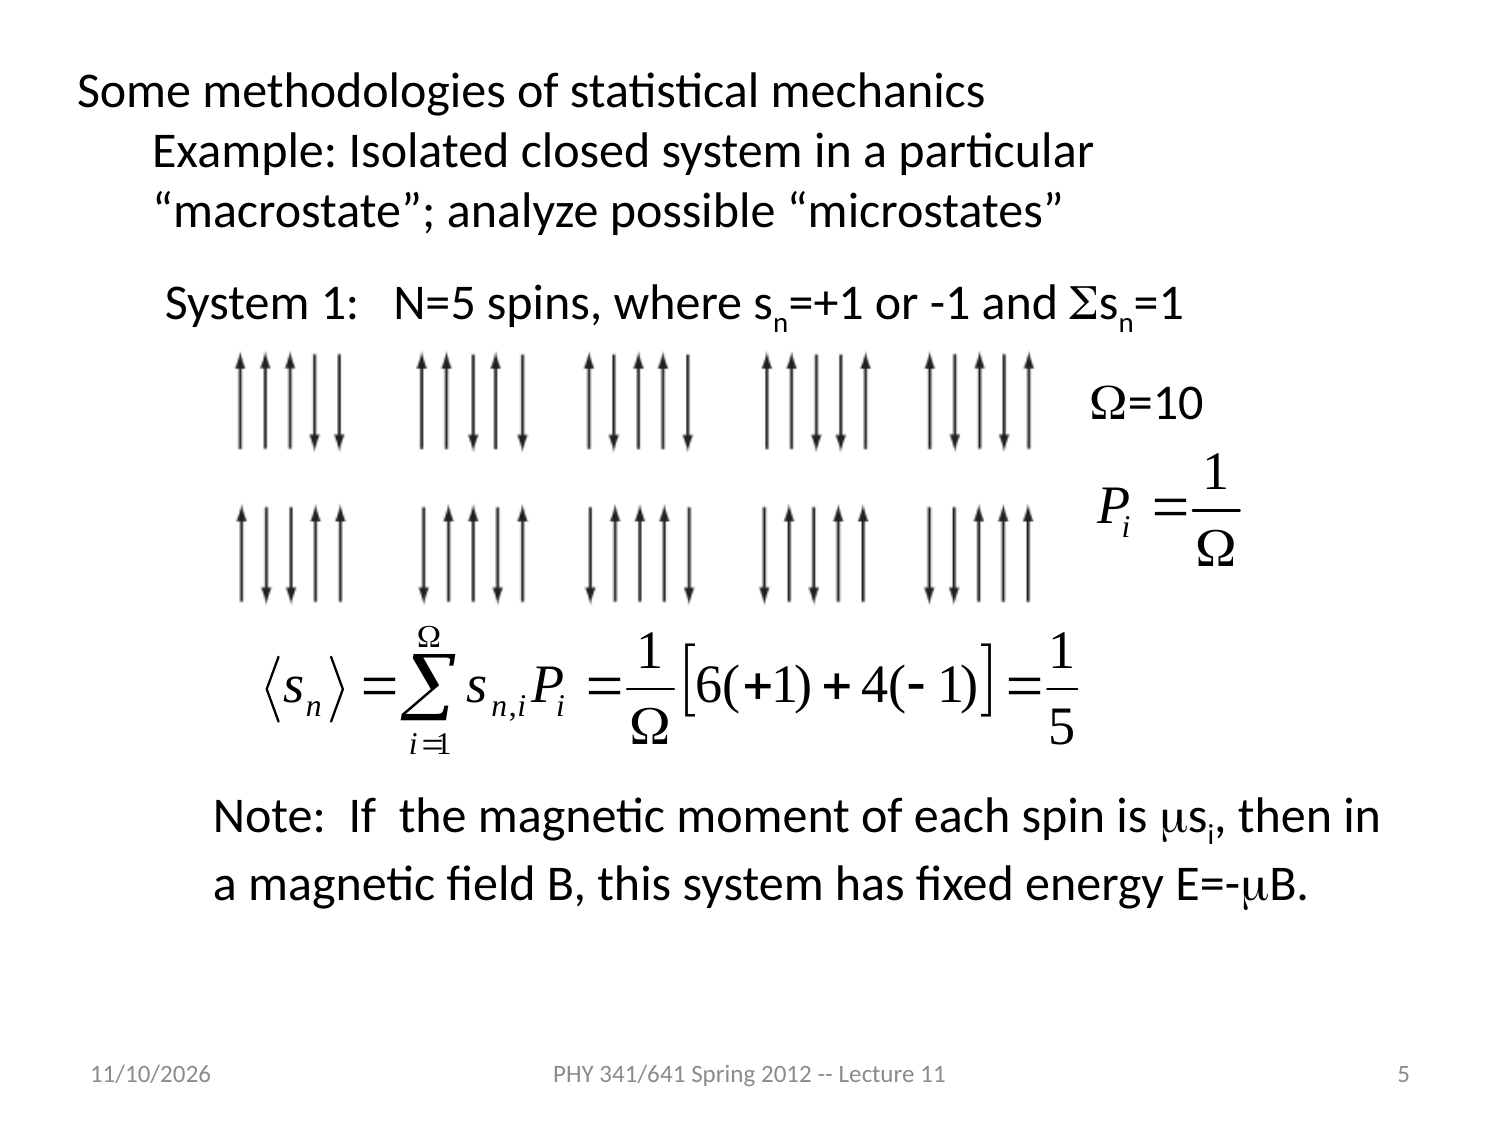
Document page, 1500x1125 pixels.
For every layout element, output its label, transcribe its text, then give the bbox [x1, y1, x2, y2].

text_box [256, 612, 1088, 767]
text_box Some methodologies of statistical mechanics Example: Isolated closed system in a particular “macrostate”; analyze possible “microstates” [62, 49, 1338, 245]
slide_number 5 [1074, 1042, 1425, 1103]
picture [199, 340, 1075, 613]
text_box =10 [1080, 362, 1225, 438]
footer PHY 341/641 Spring 2012 -- Lecture 11 [512, 1042, 988, 1103]
text_box System 1: N=5 spins, where sn=+1 or -1 and sn=1 [149, 262, 1425, 346]
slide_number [75, 1042, 425, 1103]
text_box Note: If the magnetic moment of each spin is msi, then in a magnetic field B, this system has fixed energy E=-mB. [198, 774, 1424, 918]
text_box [1087, 437, 1251, 579]
